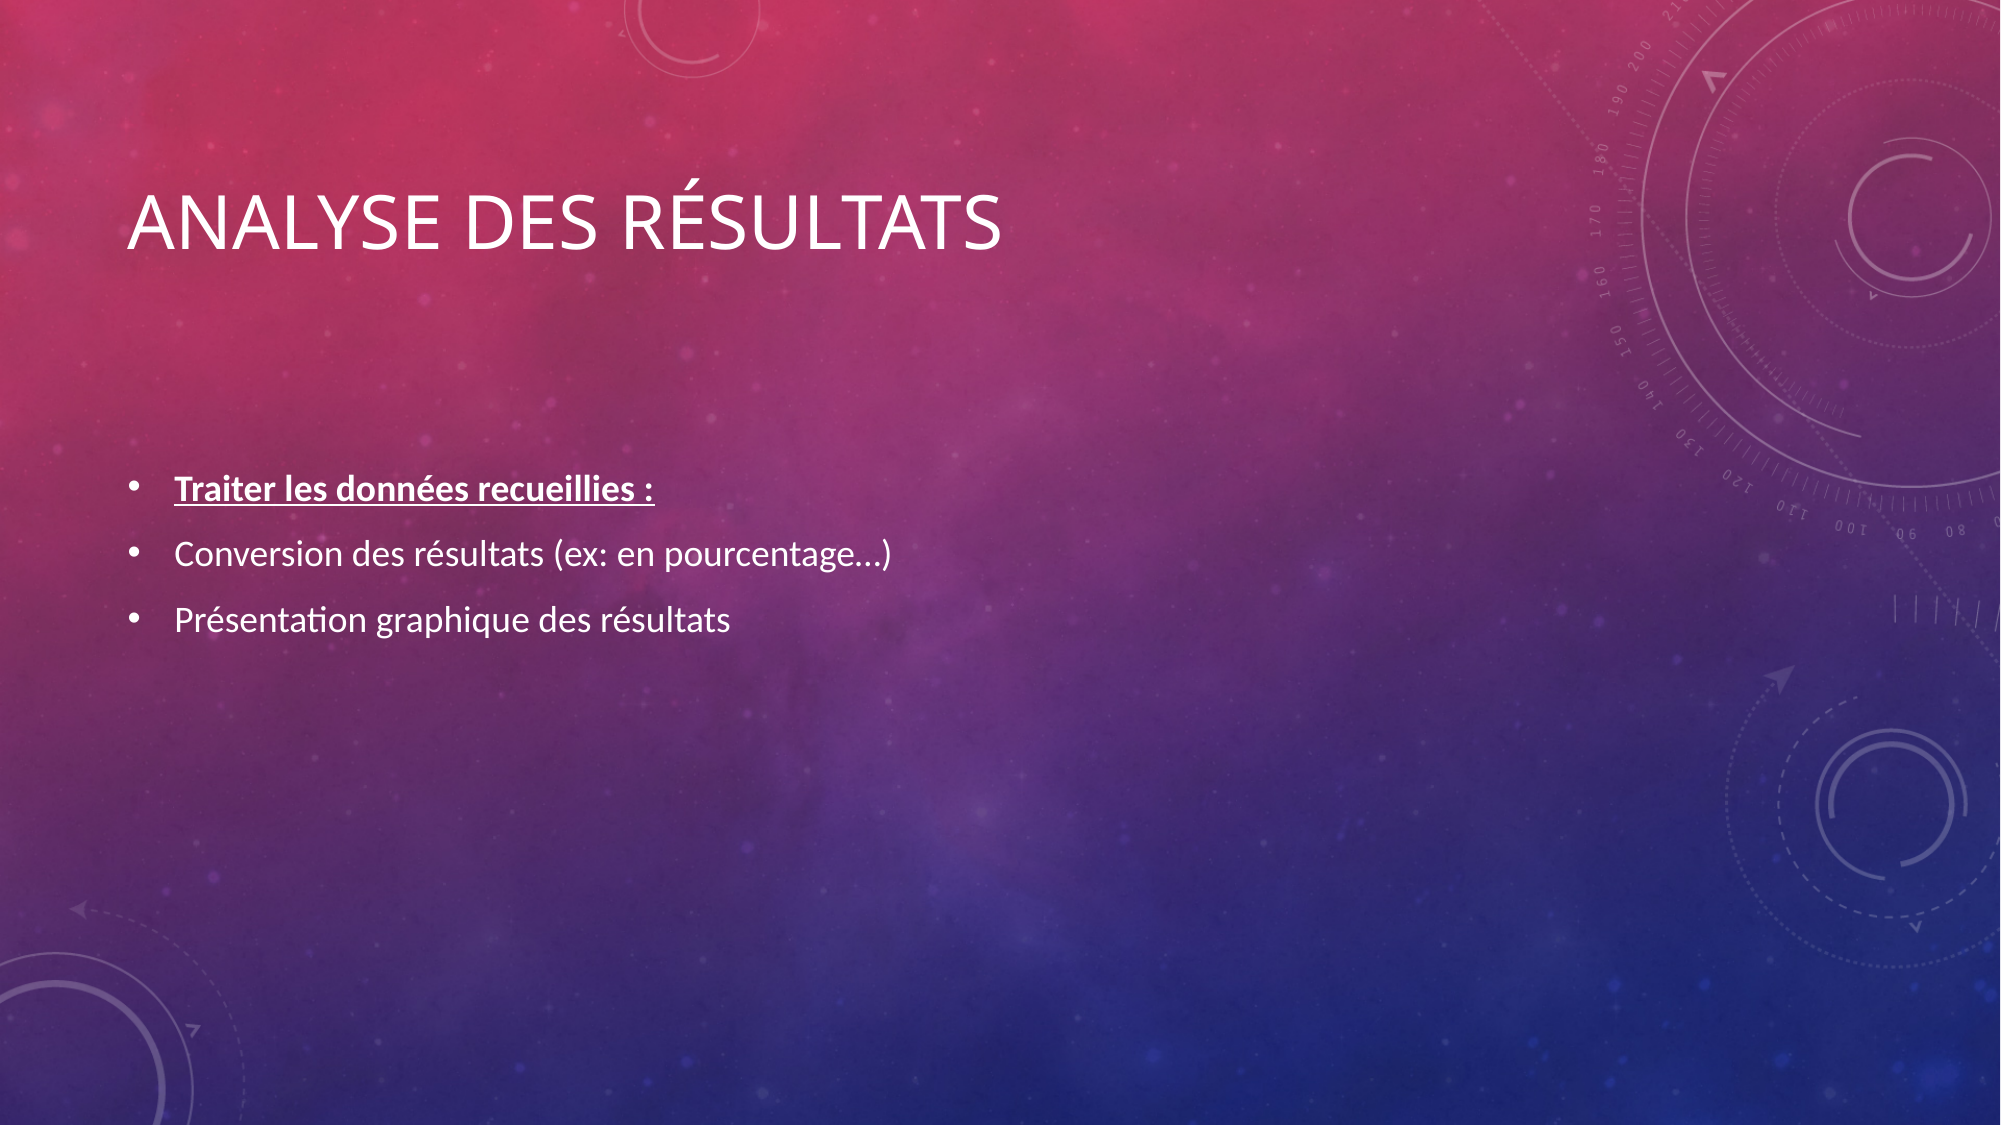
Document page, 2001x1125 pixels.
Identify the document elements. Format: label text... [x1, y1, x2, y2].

list Traiter les données recueillies : Conversion des résultats (ex: en pourcentage…) Présentation graphique des résultats [112, 351, 1775, 950]
picture [0, 0, 2001, 1125]
title Analyse des résultats [112, 99, 1775, 339]
